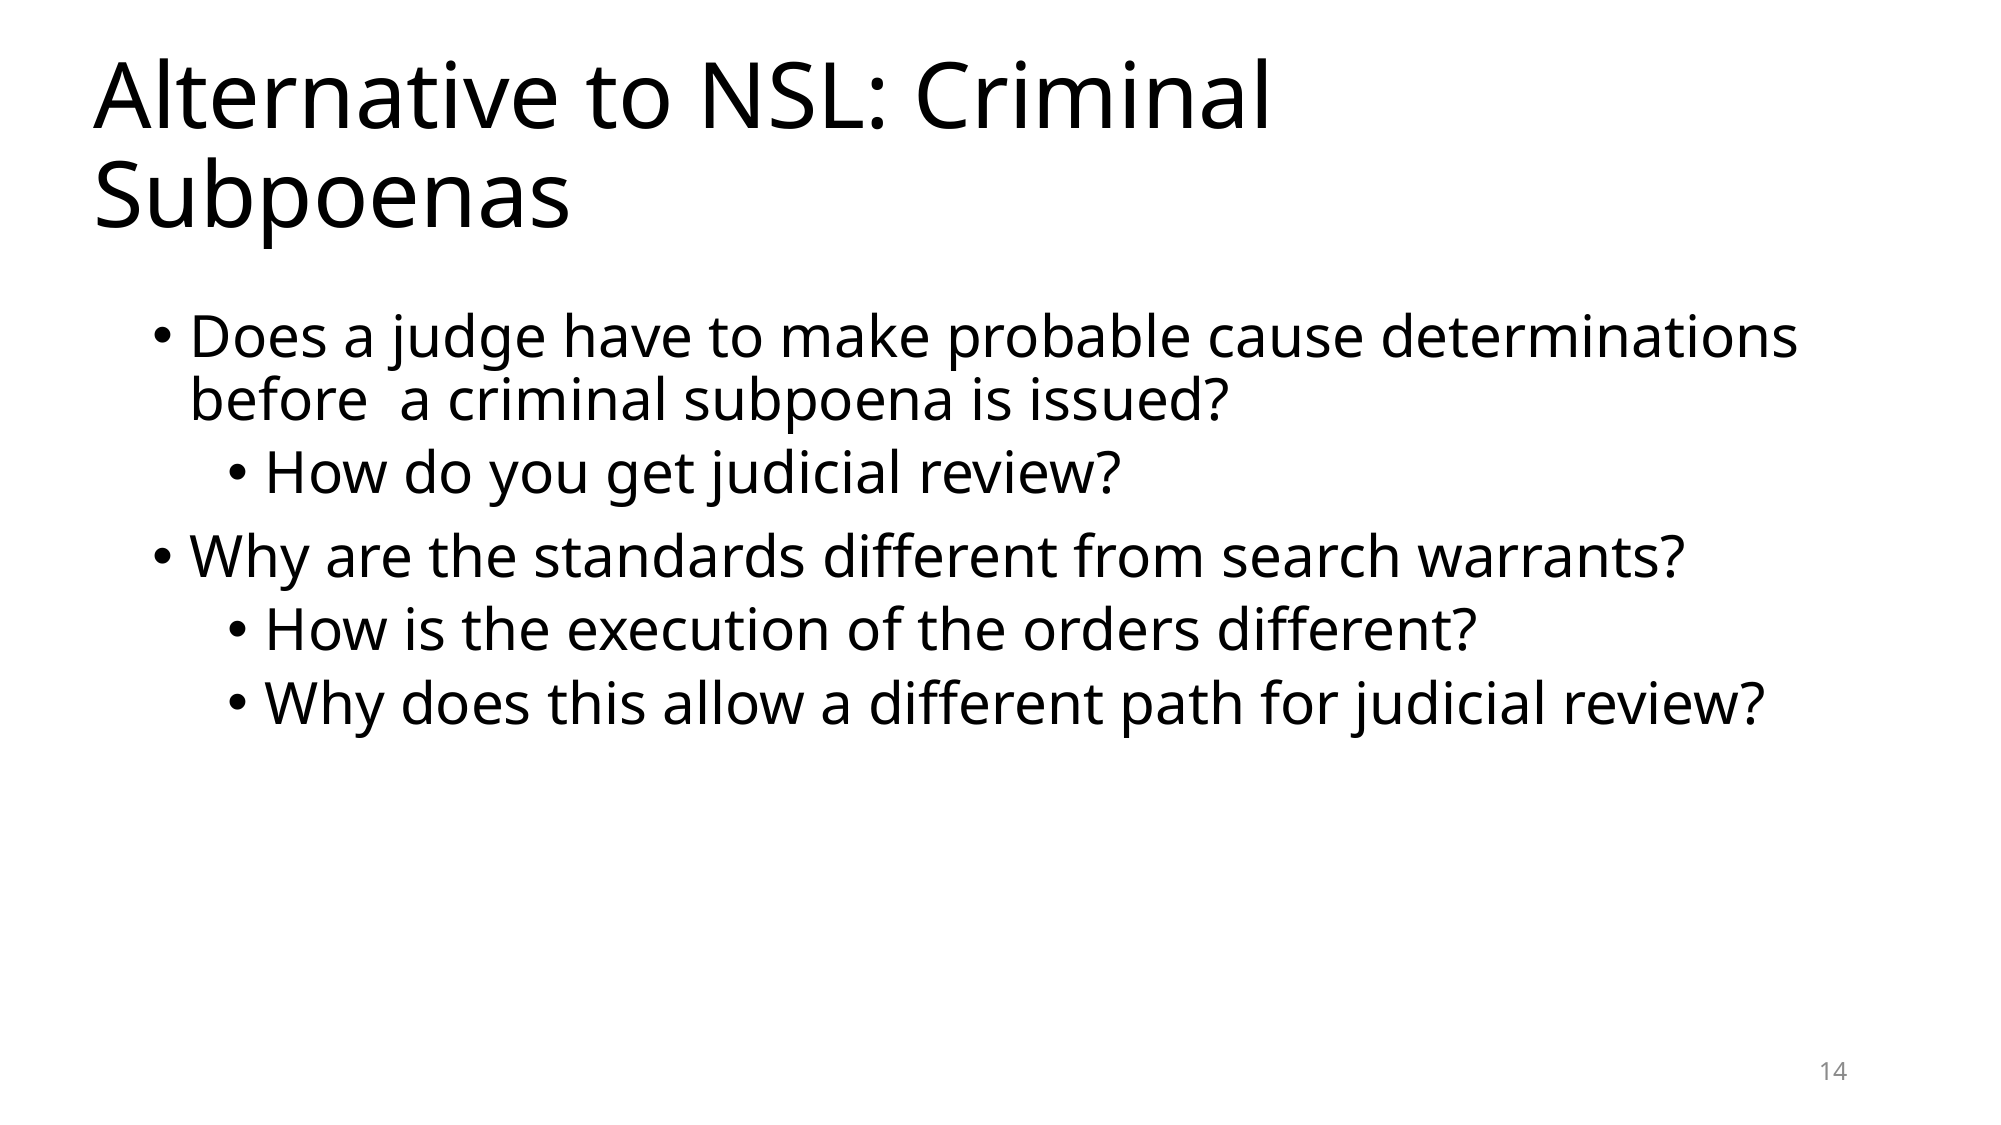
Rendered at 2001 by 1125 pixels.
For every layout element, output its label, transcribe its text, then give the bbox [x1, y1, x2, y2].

title Alternative to NSL: Criminal Subpoenas [78, 39, 1598, 258]
slide_number 14 [1412, 1042, 1863, 1103]
list Does a judge have to make probable cause determinations before a criminal subpoena is issued? How do you get judicial review? Why are the standards different from search warrants? How is the execution of the orders different? Why does this allow a different path for judicial review? [137, 299, 1863, 1014]
